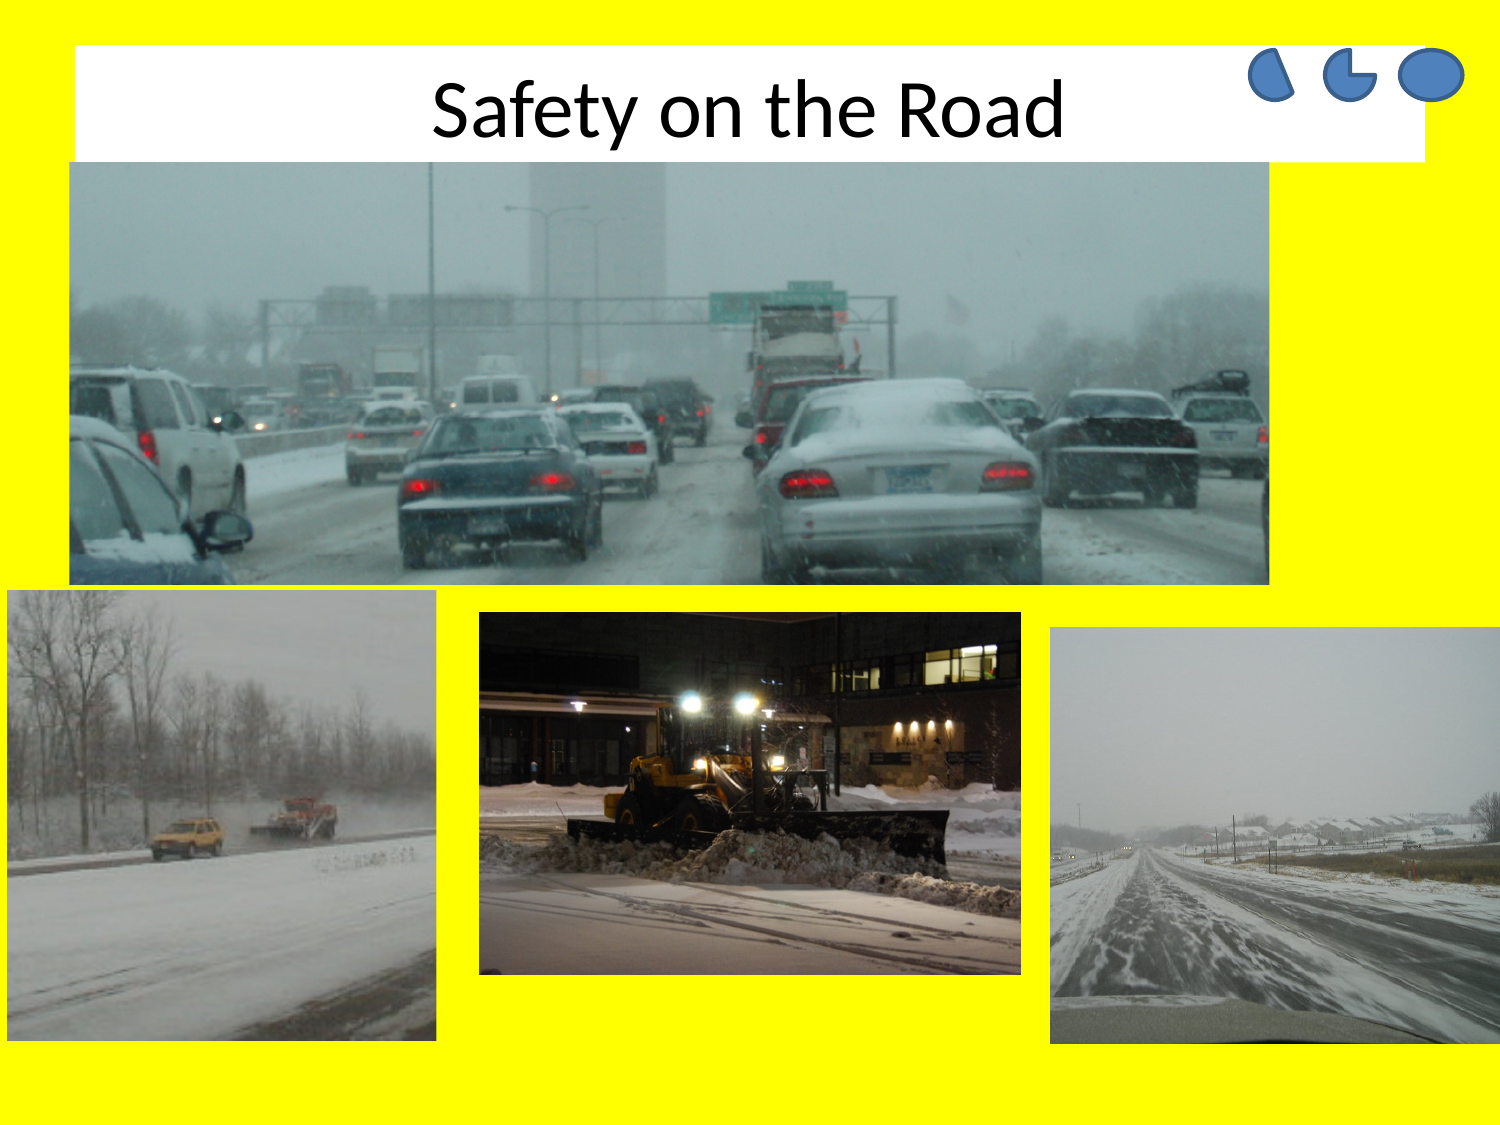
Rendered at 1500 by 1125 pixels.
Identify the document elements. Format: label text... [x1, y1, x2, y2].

text_box Safety on the Road [74, 45, 1425, 163]
text_box [1397, 47, 1465, 103]
picture [479, 612, 1021, 976]
picture [1049, 627, 1500, 1044]
picture [6, 590, 437, 1041]
text_box [1322, 47, 1378, 103]
picture [69, 162, 1270, 585]
text_box [1247, 47, 1295, 103]
